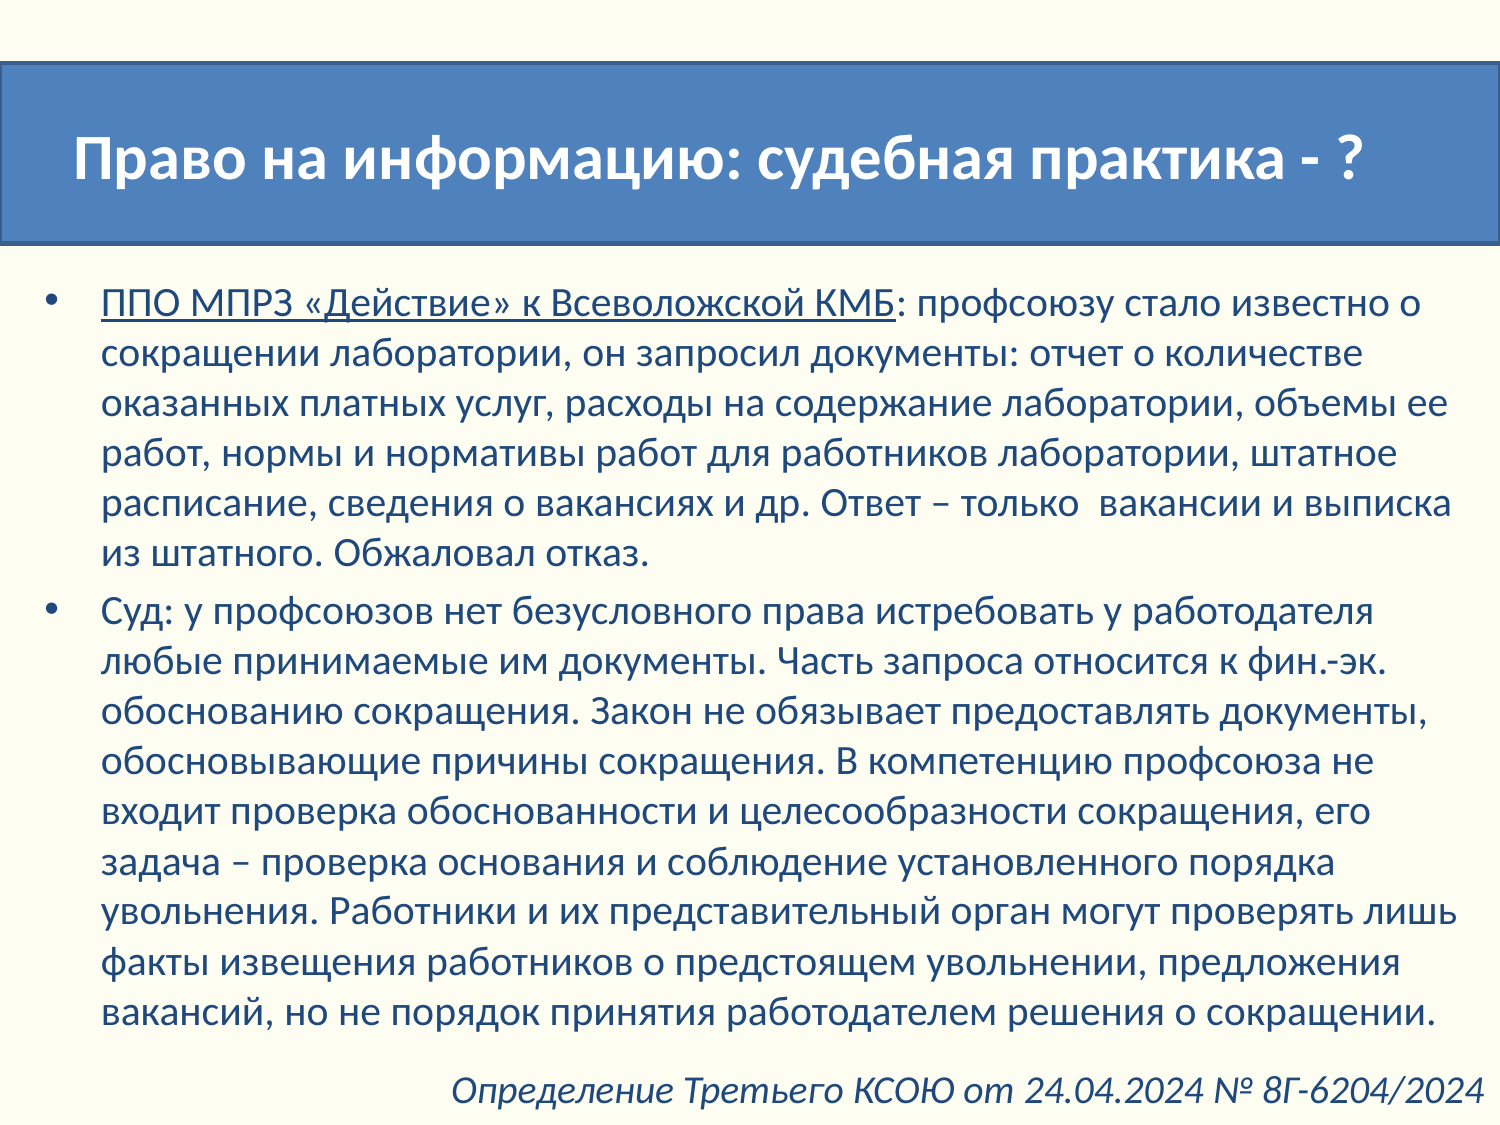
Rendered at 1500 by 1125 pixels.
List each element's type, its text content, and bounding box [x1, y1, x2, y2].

text_box Право на информацию: судебная практика - ? [0, 61, 1500, 246]
list ППО МПРЗ «Действие» к Всеволожской КМБ: профсоюзу стало известно о сокращении лаборатории, он запросил документы: отчет о количестве оказанных платных услуг, расходы на содержание лаборатории, объемы ее работ, нормы и нормативы работ для работников лаборатории, штатное расписание, сведения о вакансиях и др. Ответ – только вакансии и выписка из штатного. Обжаловал отказ. Суд: у профсоюзов нет безусловного права истребовать у работодателя любые принимаемые им документы. Часть запроса относится к фин.-эк. обоснованию сокращения. Закон не обязывает предоставлять документы, обосновывающие причины сокращения. В компетенцию профсоюза не входит проверка обоснованности и целесообразности сокращения, его задача – проверка основания и соблюдение установленного порядка увольнения. Работники и их представительный орган могут проверять лишь факты извещения работников о предстоящем увольнении, предложения вакансий, но не порядок принятия работодателем решения о сокращении. Определение Третьего КСОЮ от 24.04.2024 № 8Г-6204/2024 [29, 267, 1500, 1106]
